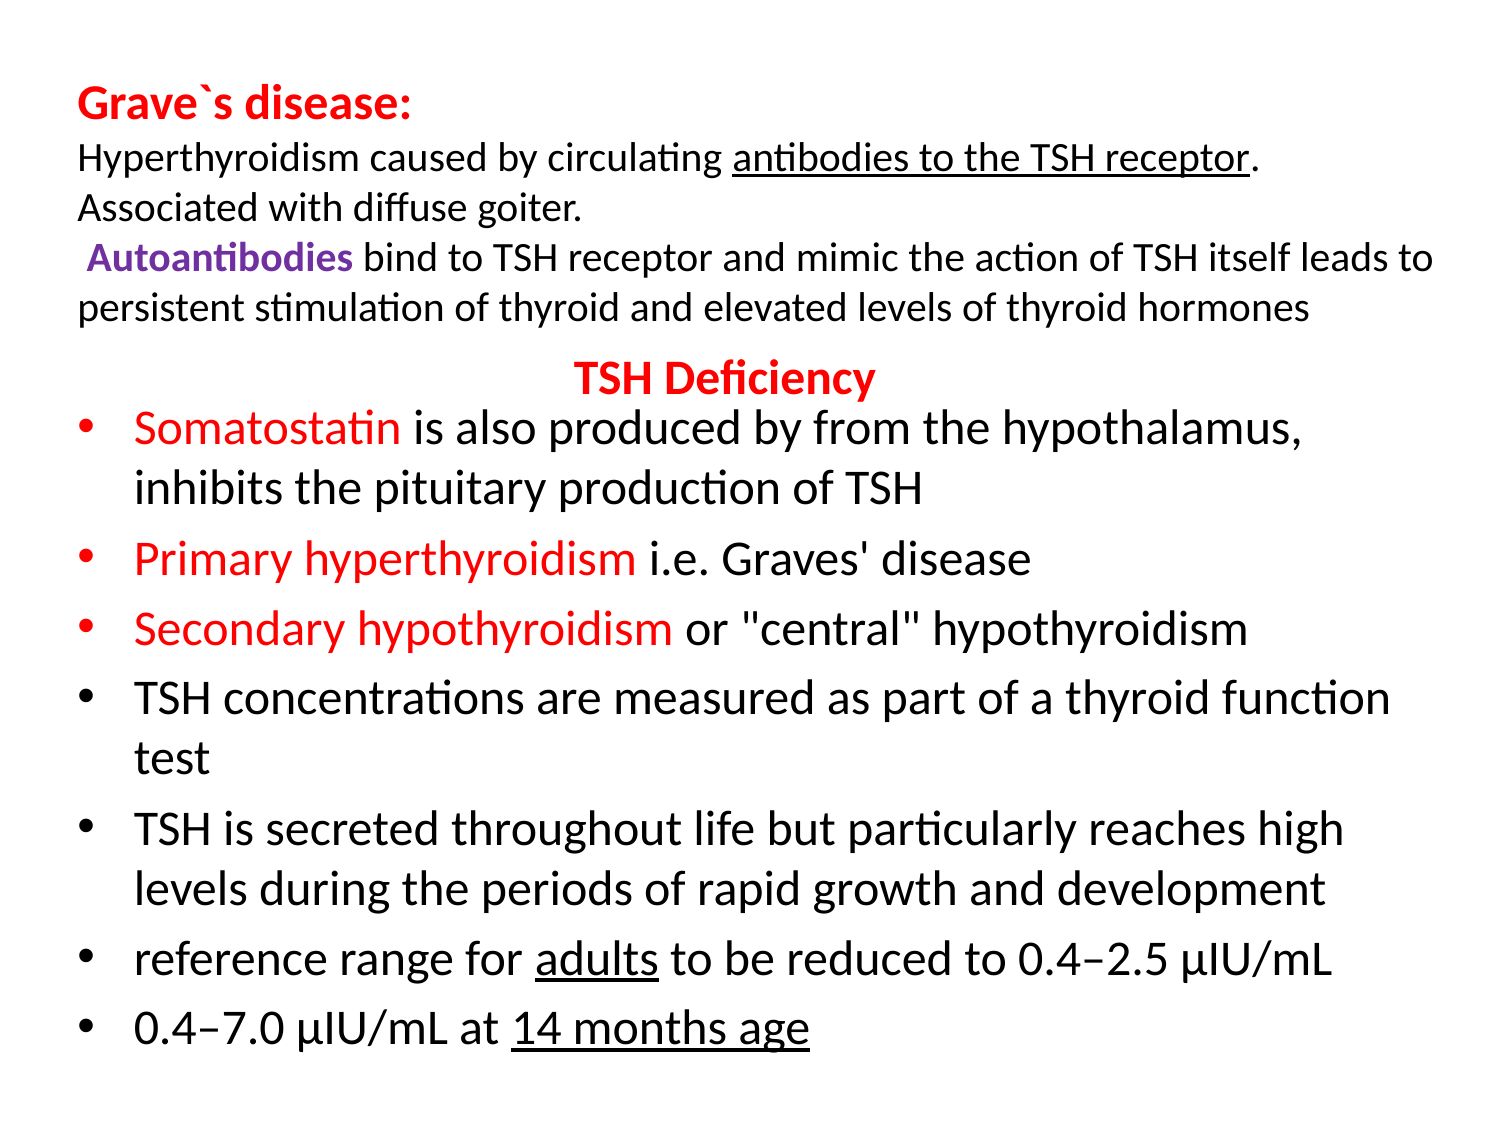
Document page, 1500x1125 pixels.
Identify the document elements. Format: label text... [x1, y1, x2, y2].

text_box Grave`s disease: Hyperthyroidism caused by circulating antibodies to the TSH receptor. Associated with diffuse goiter. Autoantibodies bind to TSH receptor and mimic the action of TSH itself leads to persistent stimulation of thyroid and elevated levels of thyroid hormones [62, 62, 1450, 338]
list Somatostatin is also produced by from the hypothalamus, inhibits the pituitary production of TSH Primary hyperthyroidism i.e. Graves' disease Secondary hypothyroidism or "central" hypothyroidism TSH concentrations are measured as part of a thyroid function test TSH is secreted throughout life but particularly reaches high levels during the periods of rapid growth and development reference range for adults to be reduced to 0.4–2.5 µIU/mL 0.4–7.0 µIU/mL at 14 months age [62, 387, 1450, 1063]
title TSH Deficiency [50, 337, 1400, 413]
